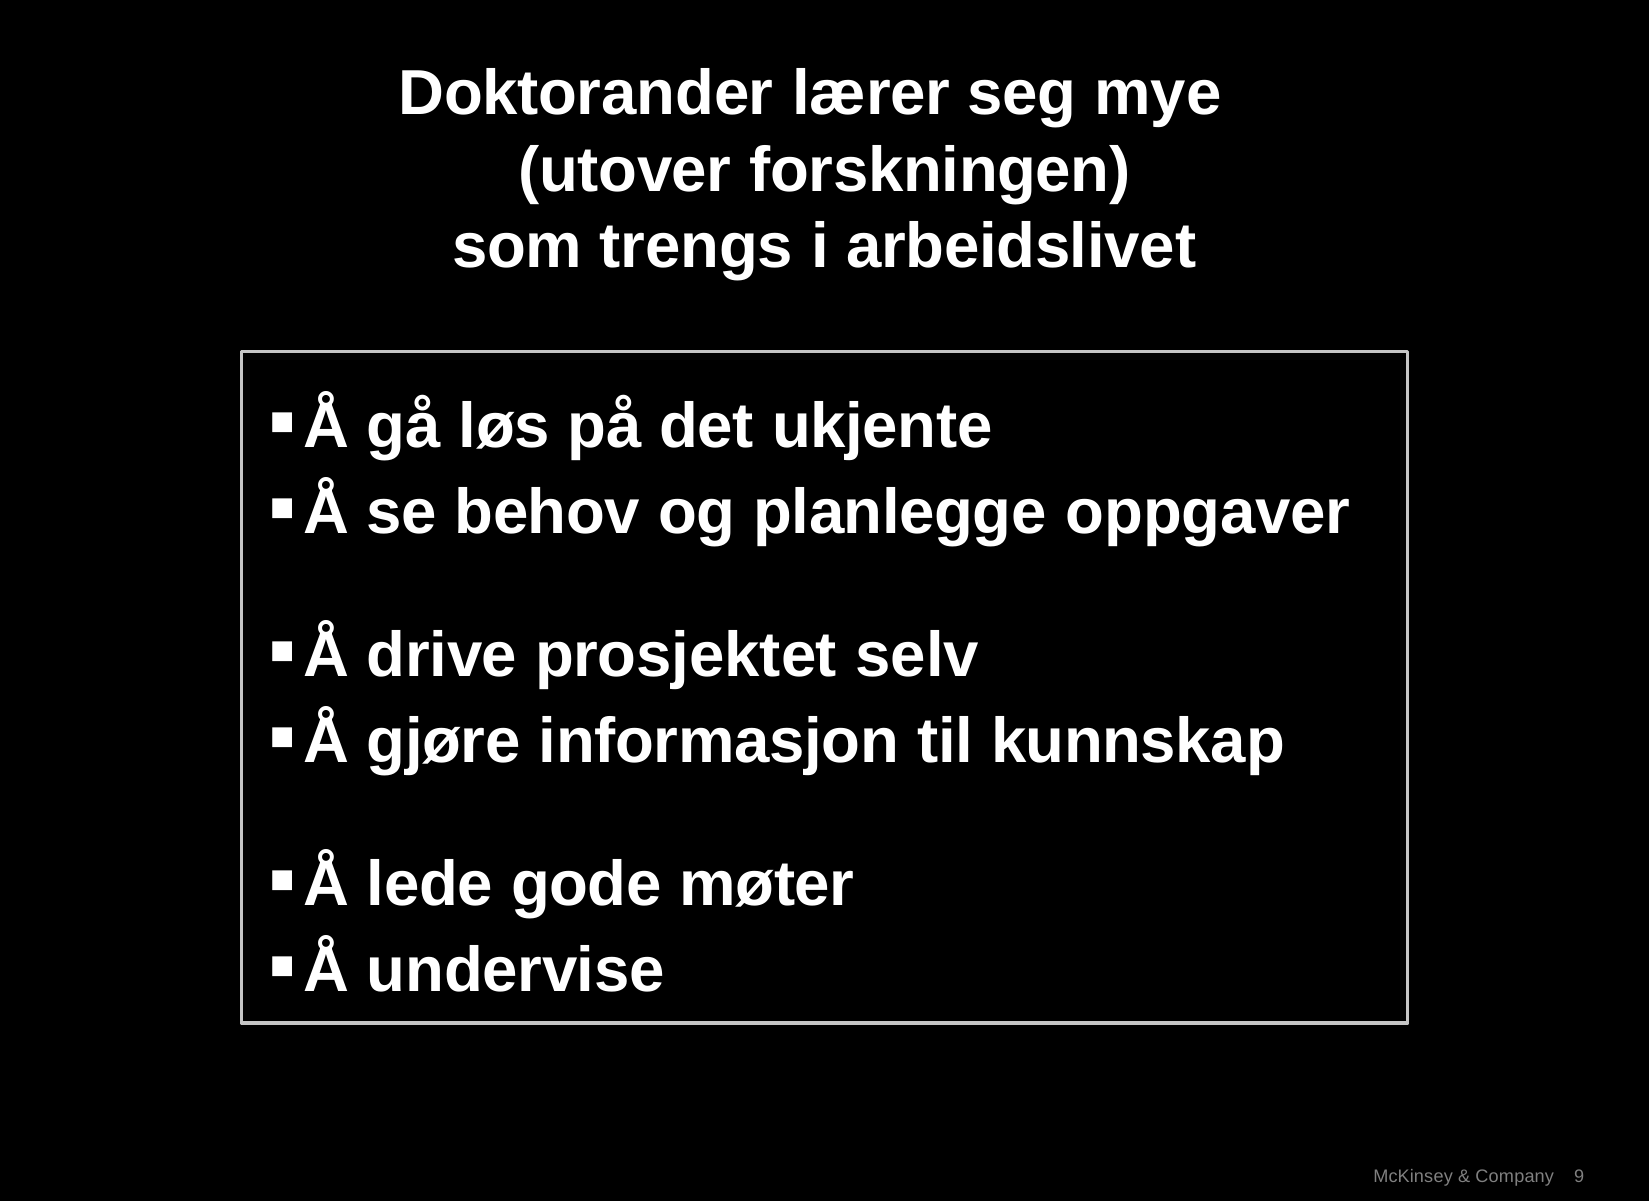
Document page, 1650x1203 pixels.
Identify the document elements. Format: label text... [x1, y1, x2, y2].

slide_number McKinsey & Company 9 [1371, 1164, 1592, 1203]
title Doktorander lærer seg mye [396, 51, 1254, 253]
text_box [241, 351, 1408, 1024]
text_box (utover forskningen) som trengs i arbeidslivet ▪Å gå løs på det ukjente ▪Å se behov og planlegge oppgaver ▪Å drive prosjektet selv ▪Å gjøre informasjon til kunnskap ▪Å lede gode møter ▪Å undervise [266, 127, 1359, 1007]
